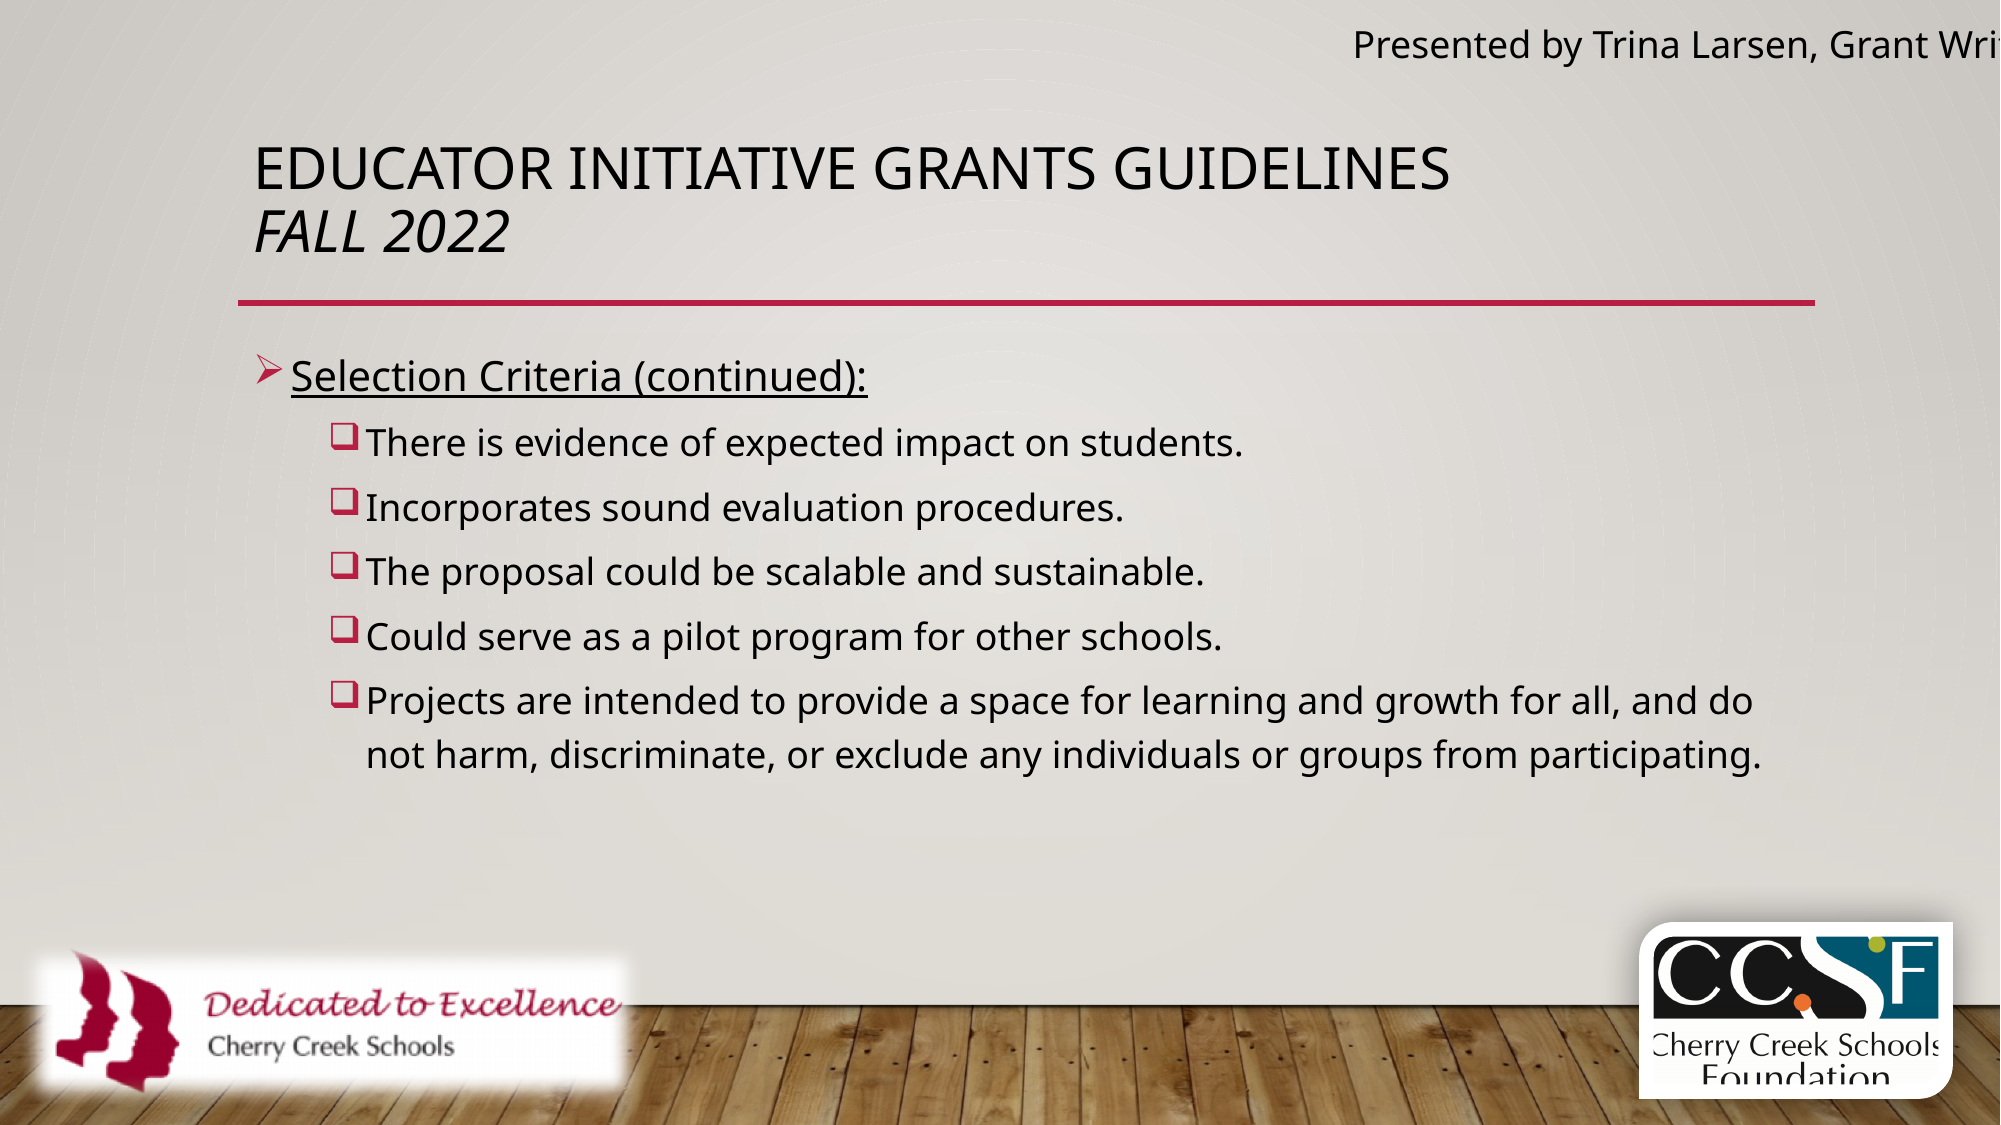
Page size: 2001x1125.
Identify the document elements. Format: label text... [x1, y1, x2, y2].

list Selection Criteria (continued): There is evidence of expected impact on students. Incorporates sound evaluation procedures. The proposal could be scalable and sustainable. Could serve as a pilot program for other schools. Projects are intended to provide a space for learning and growth for all, and do not harm, discriminate, or exclude any individuals or groups from participating. [238, 332, 1814, 899]
picture [0, 929, 2000, 1125]
text_box Presented by Trina Larsen, Grant Writer [1337, 13, 2000, 74]
title Educator initiative grants Guidelines Fall 2022 [238, 131, 1814, 305]
